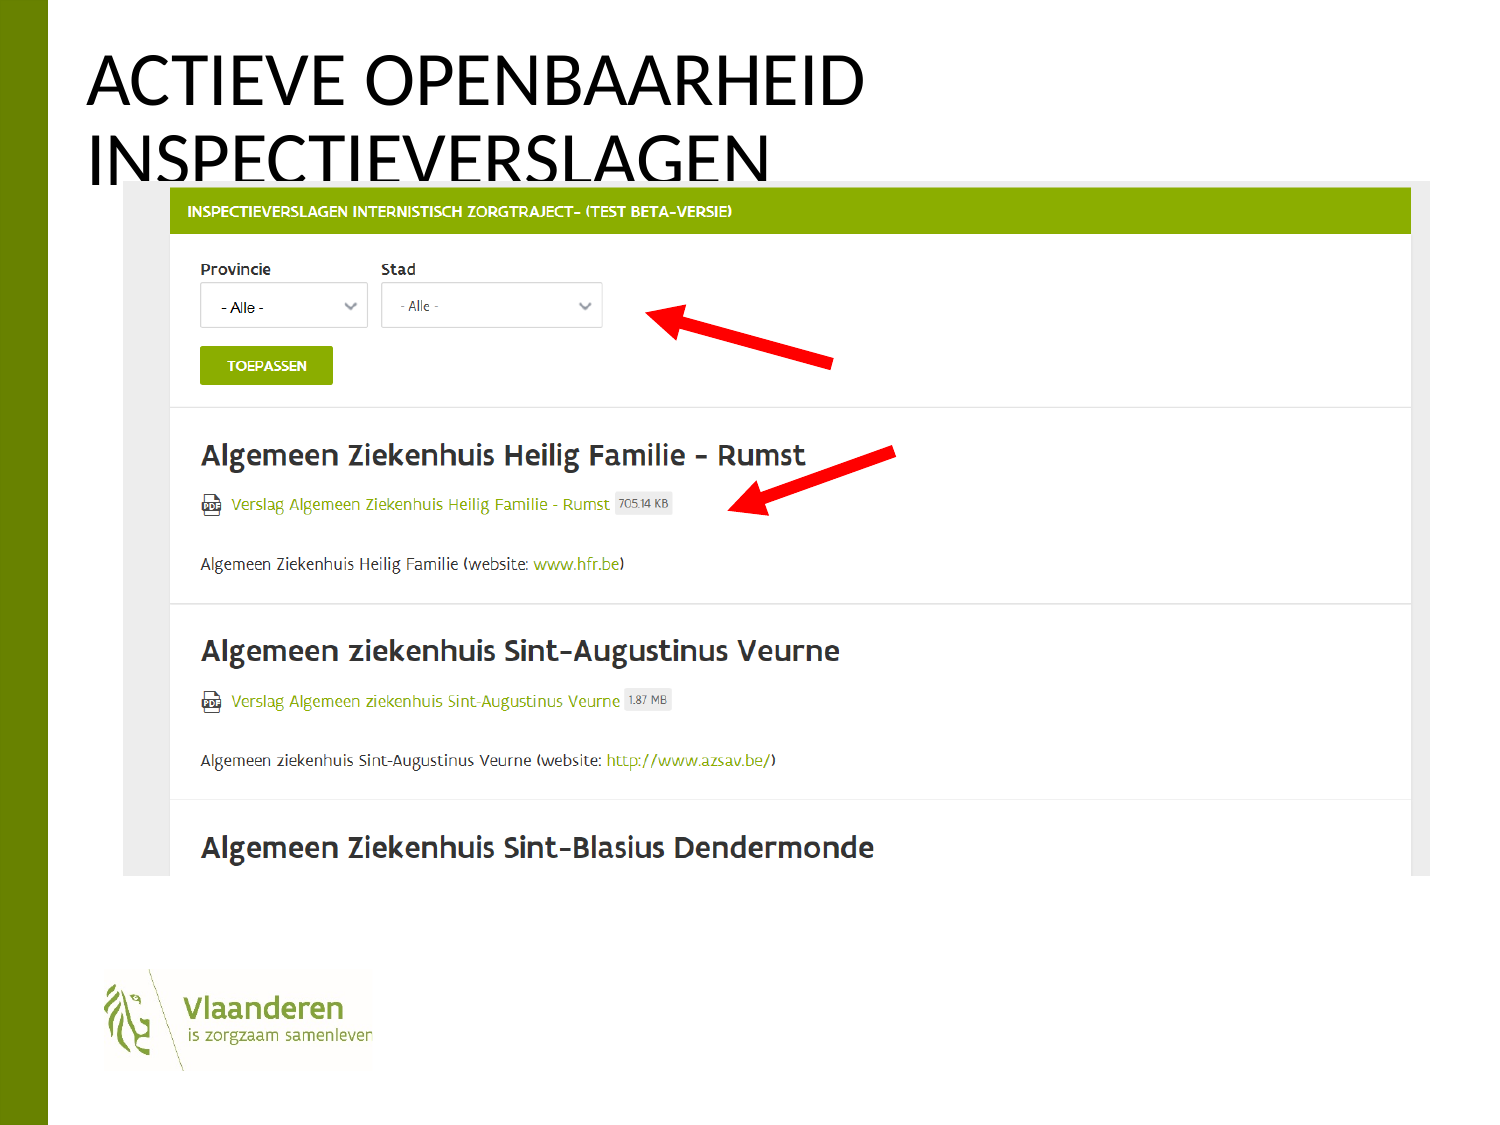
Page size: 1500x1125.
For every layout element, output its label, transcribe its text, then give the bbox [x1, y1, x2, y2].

picture [123, 181, 1430, 876]
title Actieve openbaarheid inspectieverslagen [86, 42, 1430, 226]
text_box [727, 450, 894, 511]
picture [104, 969, 373, 1071]
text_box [644, 312, 833, 365]
